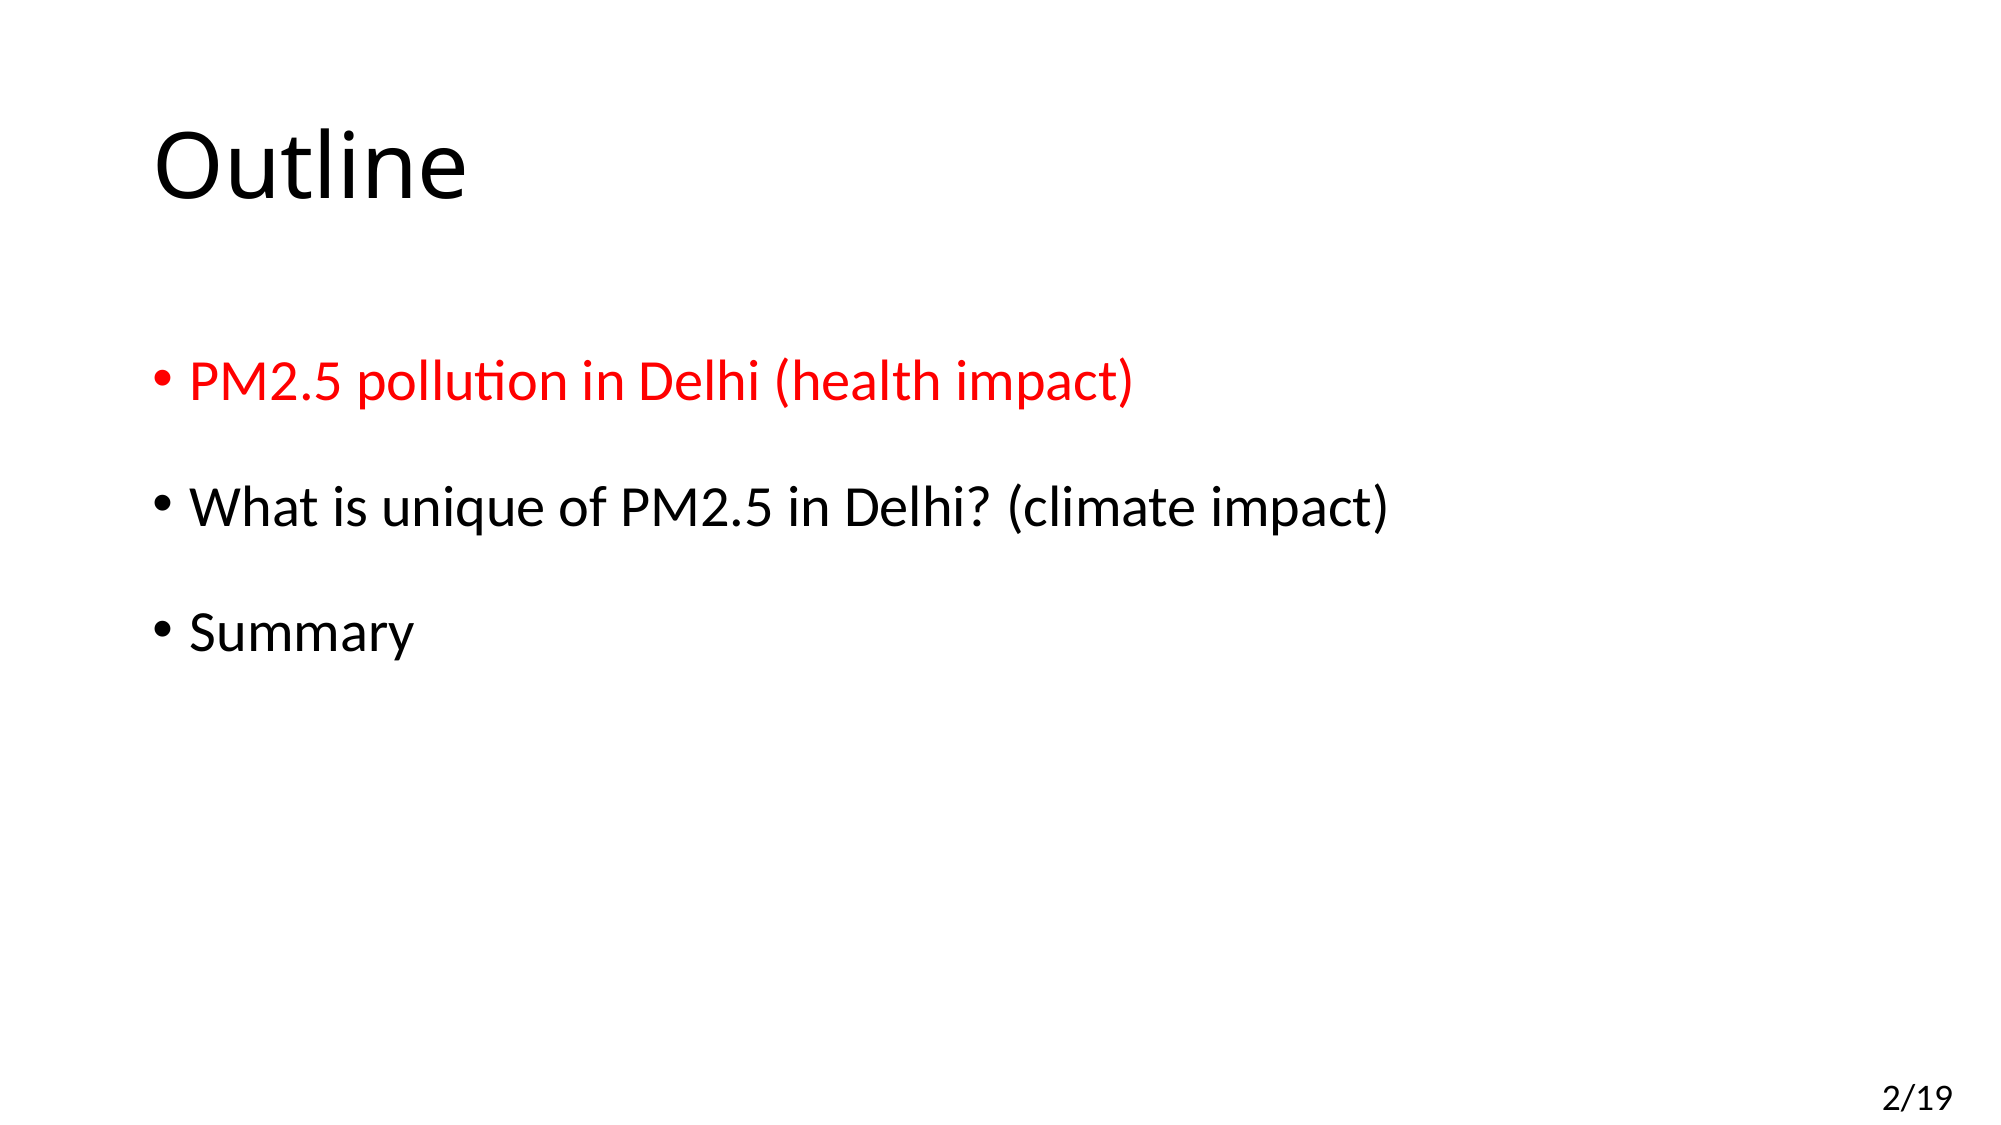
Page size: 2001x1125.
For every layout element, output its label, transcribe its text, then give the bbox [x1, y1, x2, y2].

list PM2.5 pollution in Delhi (health impact) What is unique of PM2.5 in Delhi? (climate impact) Summary [137, 299, 1863, 1014]
title Outline [137, 59, 1863, 278]
slide_number 2/19 [1550, 1065, 2000, 1125]
